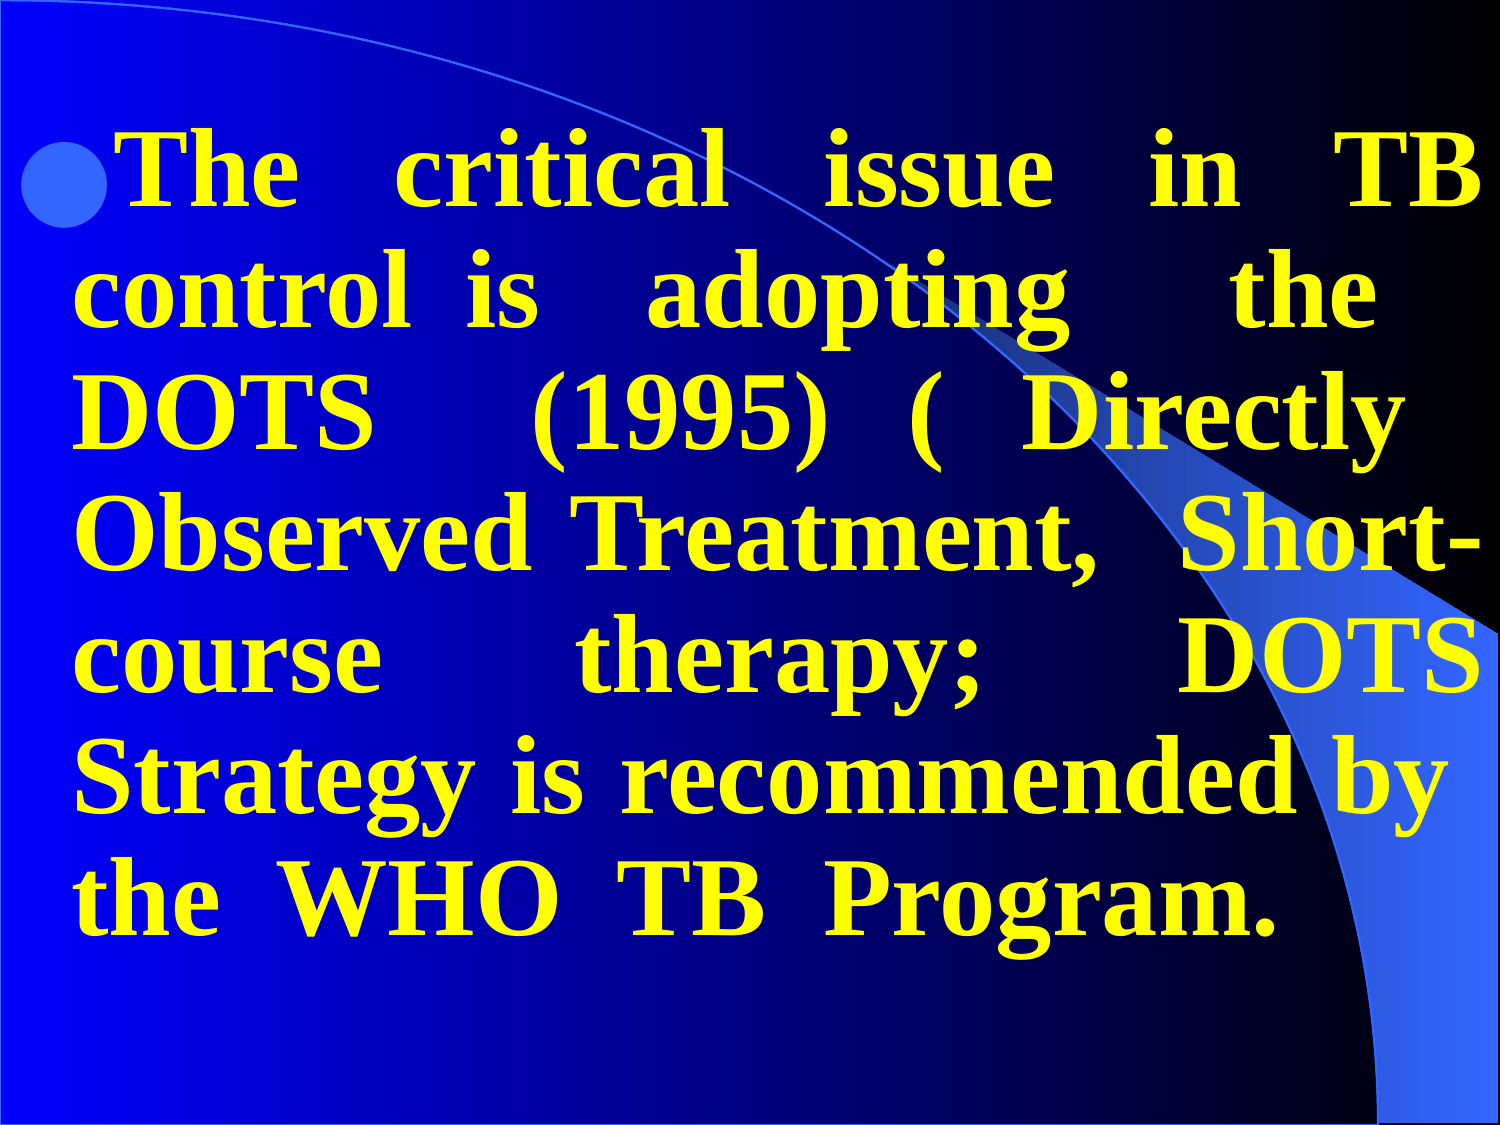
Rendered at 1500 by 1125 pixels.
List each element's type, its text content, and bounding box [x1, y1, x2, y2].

list The critical issue in TB control is adopting the DOTS (1995) ( Directly Observed Treatment, Short-course therapy; DOTS Strategy is recommended by the WHO TB Program. [0, 101, 1500, 1047]
